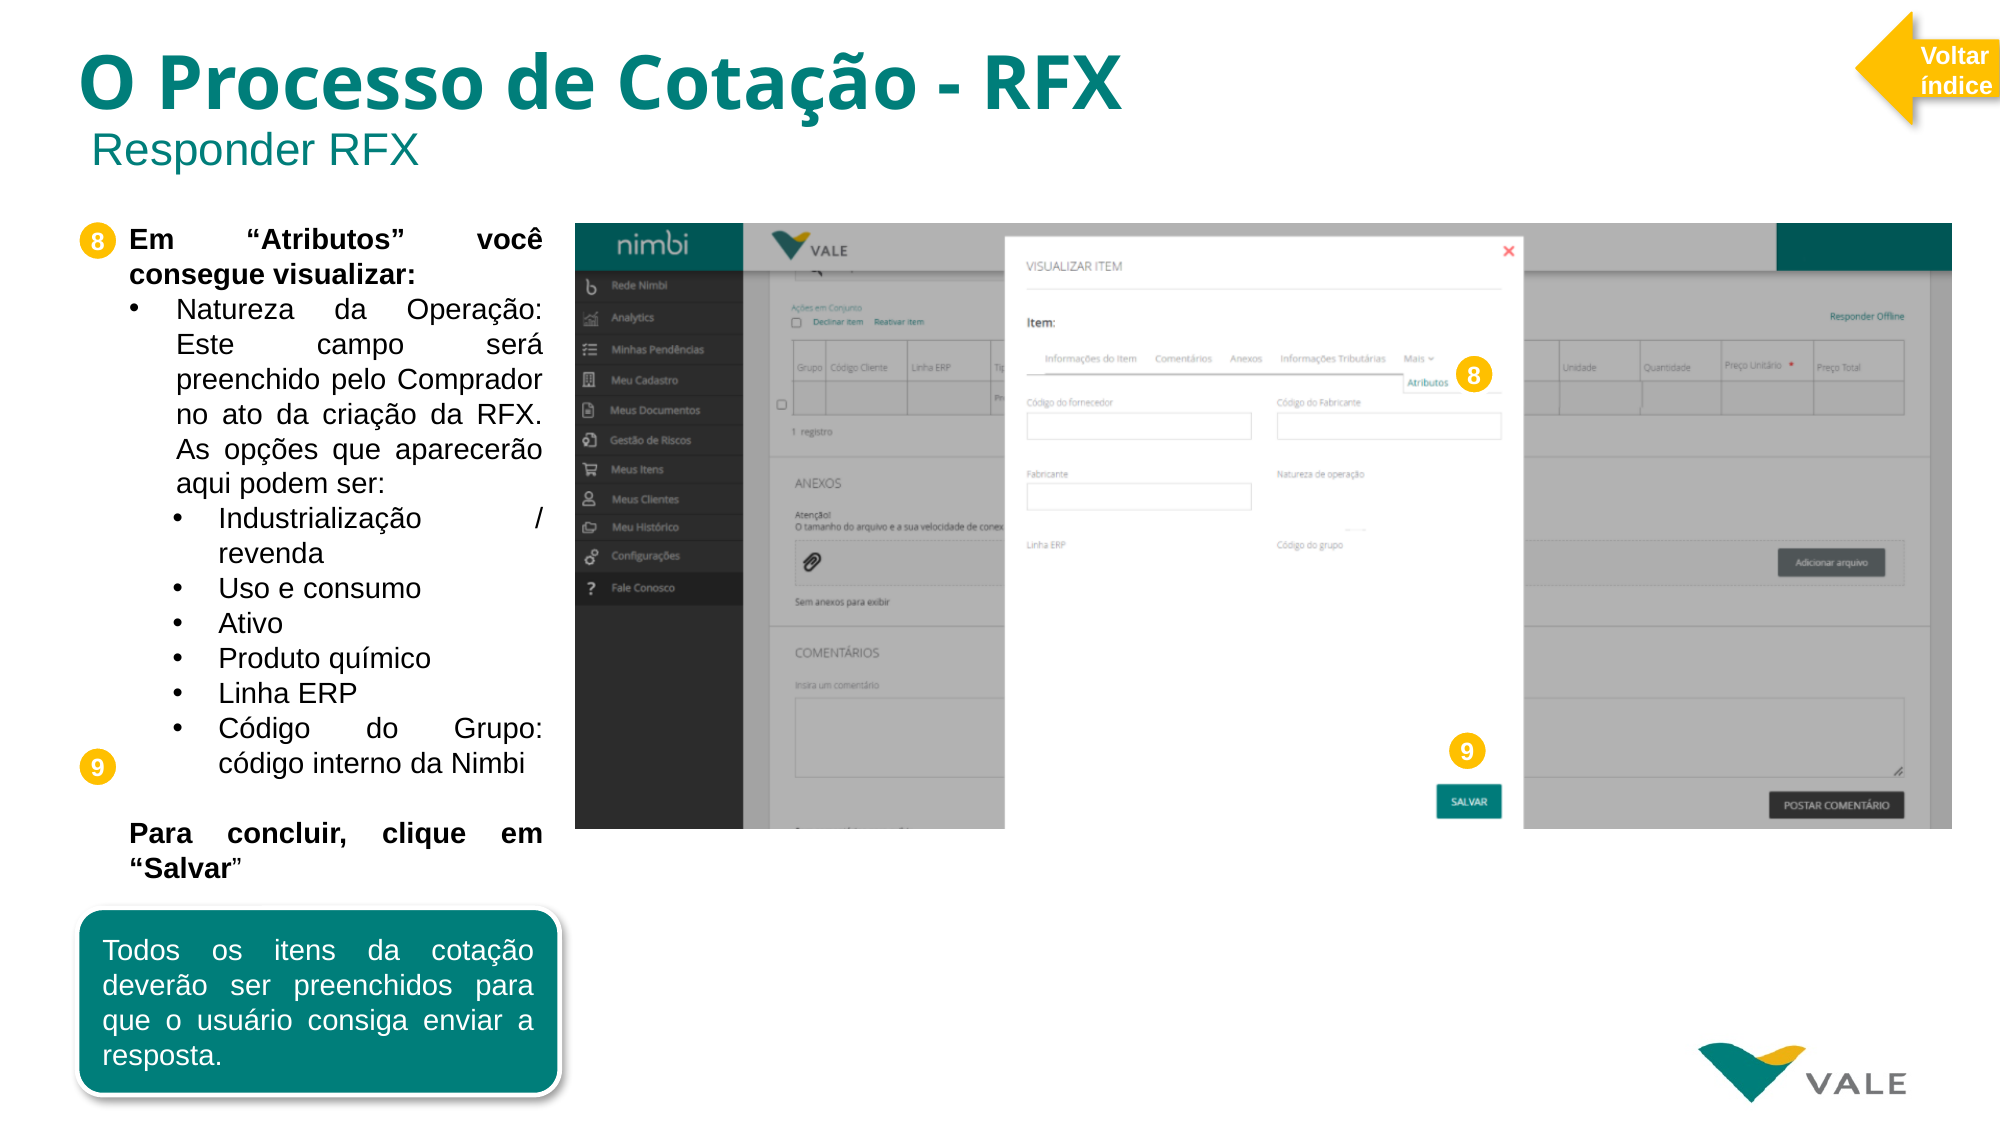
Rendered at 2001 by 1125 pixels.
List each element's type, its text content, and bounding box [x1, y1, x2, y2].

text_box 8 [77, 219, 119, 262]
text_box Todos os itens da cotação deverão ser preenchidos para que o usuário consiga enviar a resposta. [77, 907, 560, 1096]
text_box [1855, 12, 2000, 125]
picture [1670, 1022, 1933, 1123]
picture [575, 223, 1952, 830]
title O Processo de Cotação - RFX [77, 20, 1850, 111]
text_box Em “Atributos” você consegue visualizar: Natureza da Operação: Este campo será preenchido pelo Comprador no ato da criação da RFX. As opções que aparecerão aqui podem ser: Industrialização / revenda Uso e consumo Ativo Produto químico Linha ERP Código do Grupo: código interno da Nimbi Para concluir, clique em “Salvar” [114, 212, 559, 892]
text_box Responder RFX [77, 111, 1951, 182]
text_box 9 [77, 746, 119, 788]
